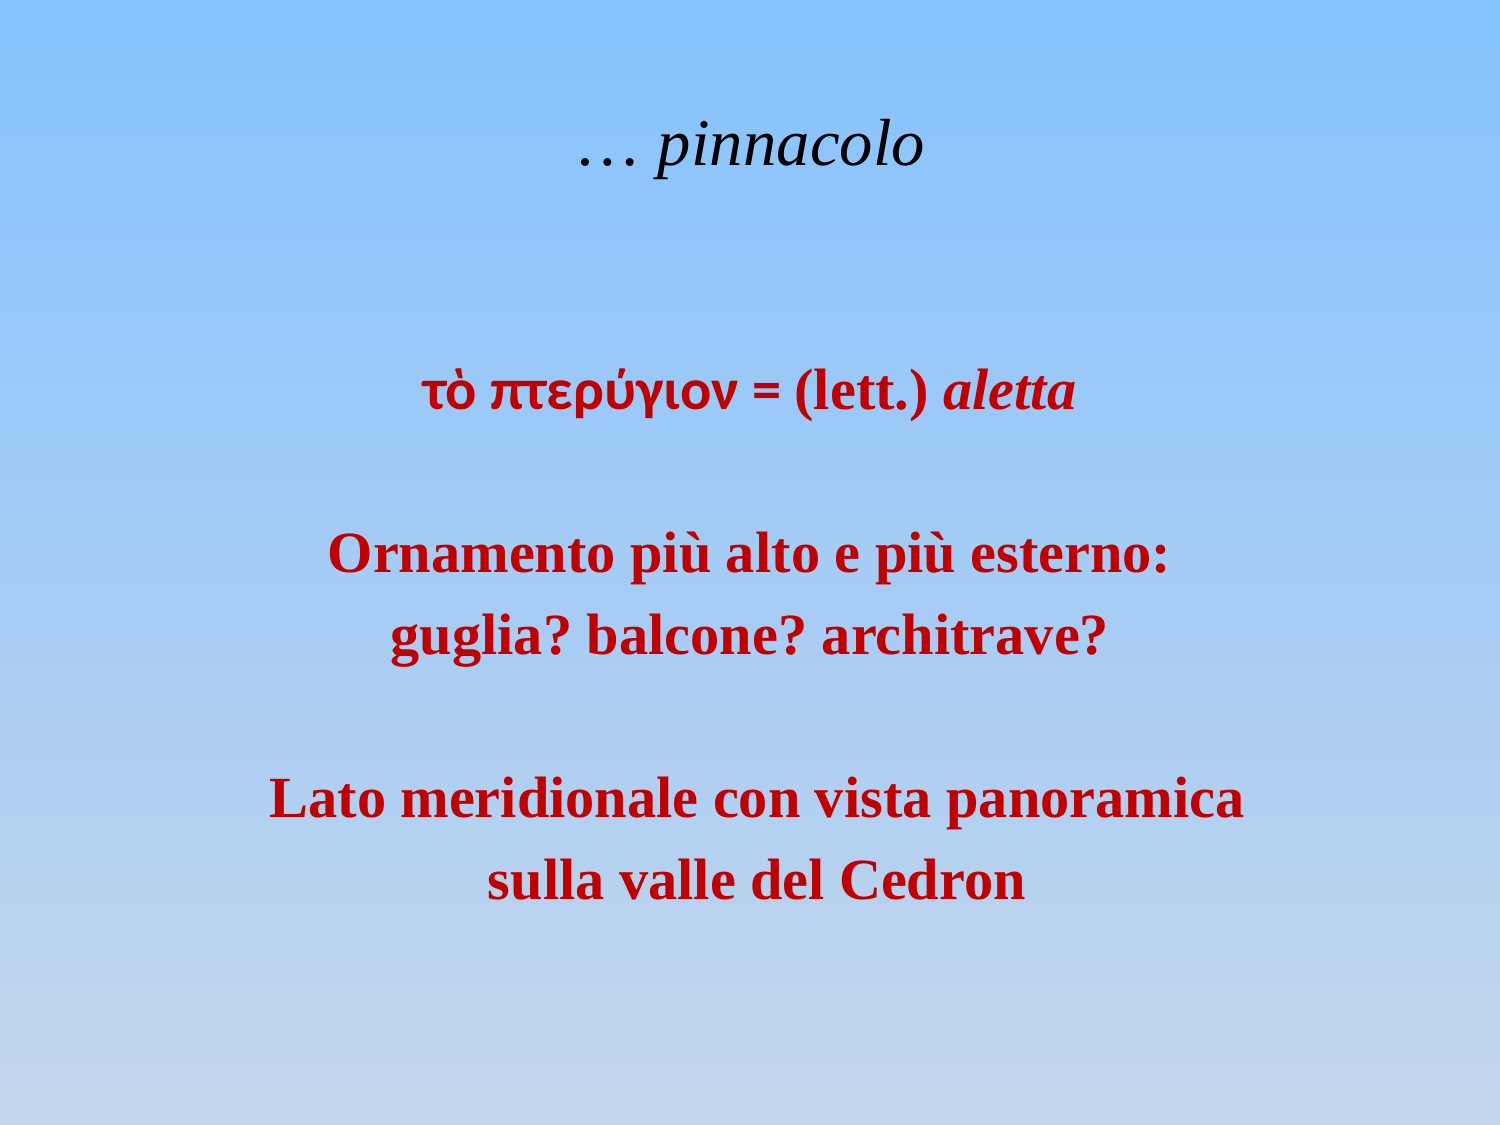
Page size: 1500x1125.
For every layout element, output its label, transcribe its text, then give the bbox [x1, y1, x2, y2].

title … pinnacolo [75, 45, 1425, 233]
list τὸ πτερύγιον = (lett.) aletta Ornamento più alto e più esterno: guglia? balcone? architrave? Lato meridionale con vista panoramica sulla valle del Cedron [75, 262, 1425, 1005]
